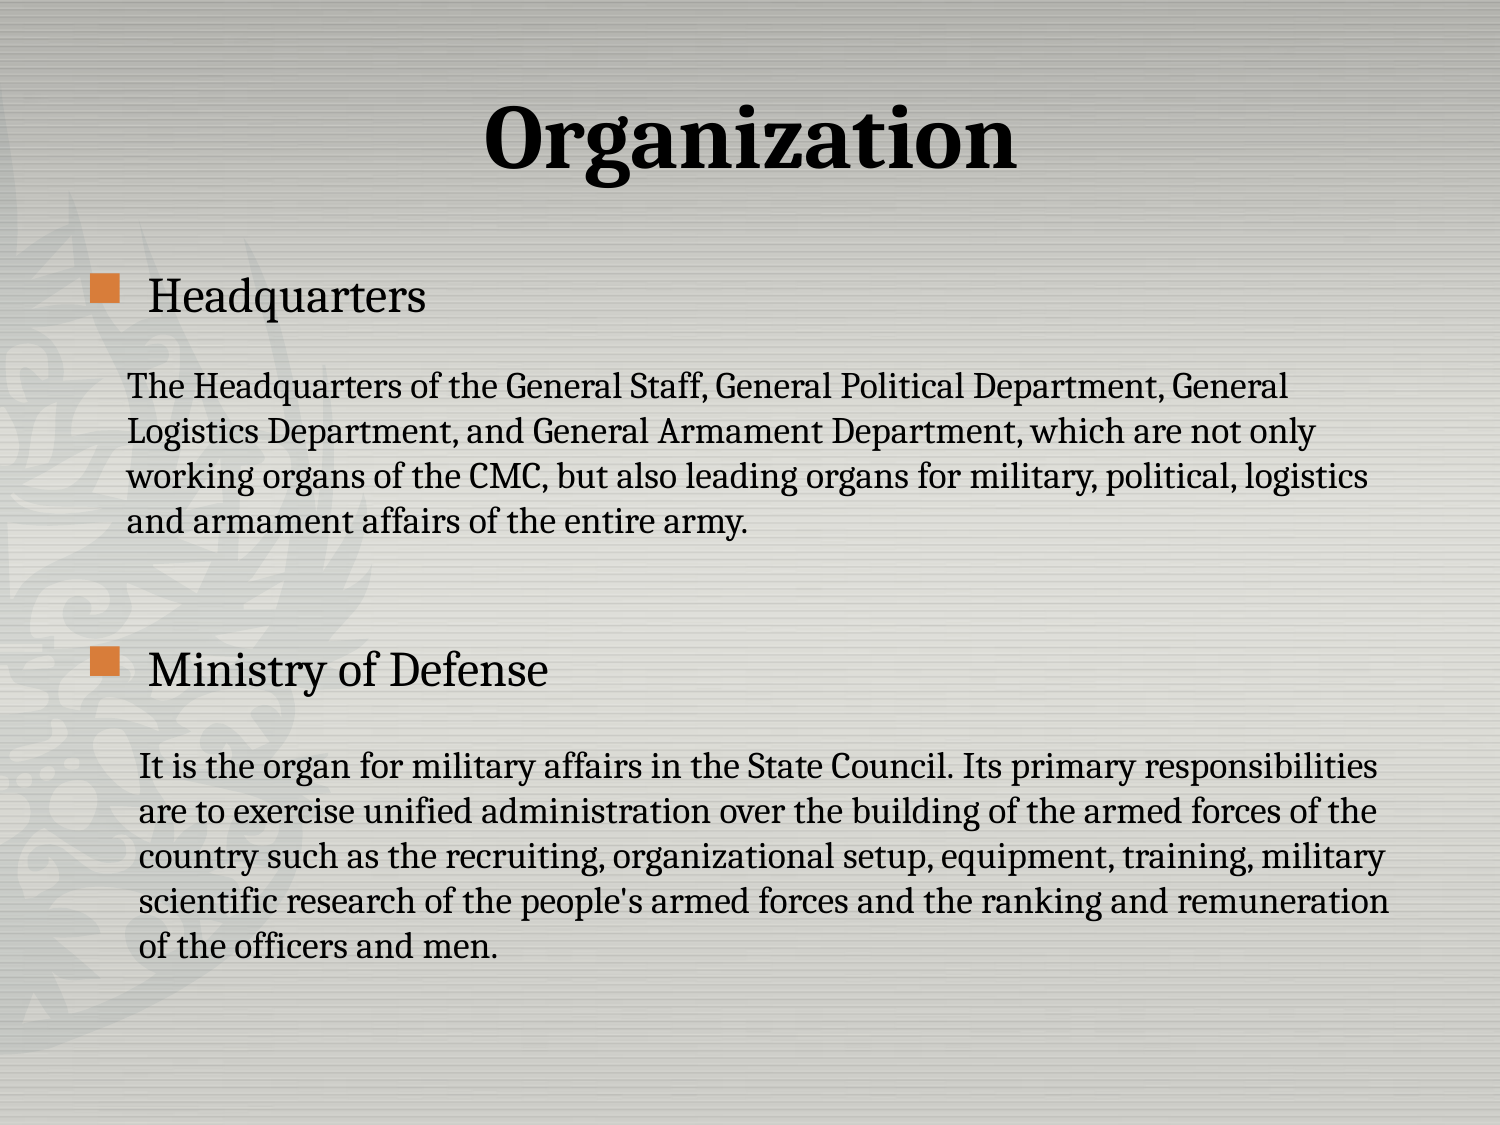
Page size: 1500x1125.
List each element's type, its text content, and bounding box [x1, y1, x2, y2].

text_box The Headquarters of the General Staff, General Political Department, General Logistics Department, and General Armament Department, which are not only working organs of the CMC, but also leading organs for military, political, logistics and armament affairs of the entire army. [112, 353, 1435, 549]
list Headquarters Ministry of Defense [76, 255, 1427, 1125]
text_box It is the organ for military affairs in the State Council. Its primary responsibilities are to exercise unified administration over the building of the armed forces of the country such as the recruiting, organizational setup, equipment, training, military scientific research of the people's armed forces and the ranking and remuneration of the officers and men. [123, 733, 1412, 974]
title Organization [76, 66, 1427, 197]
